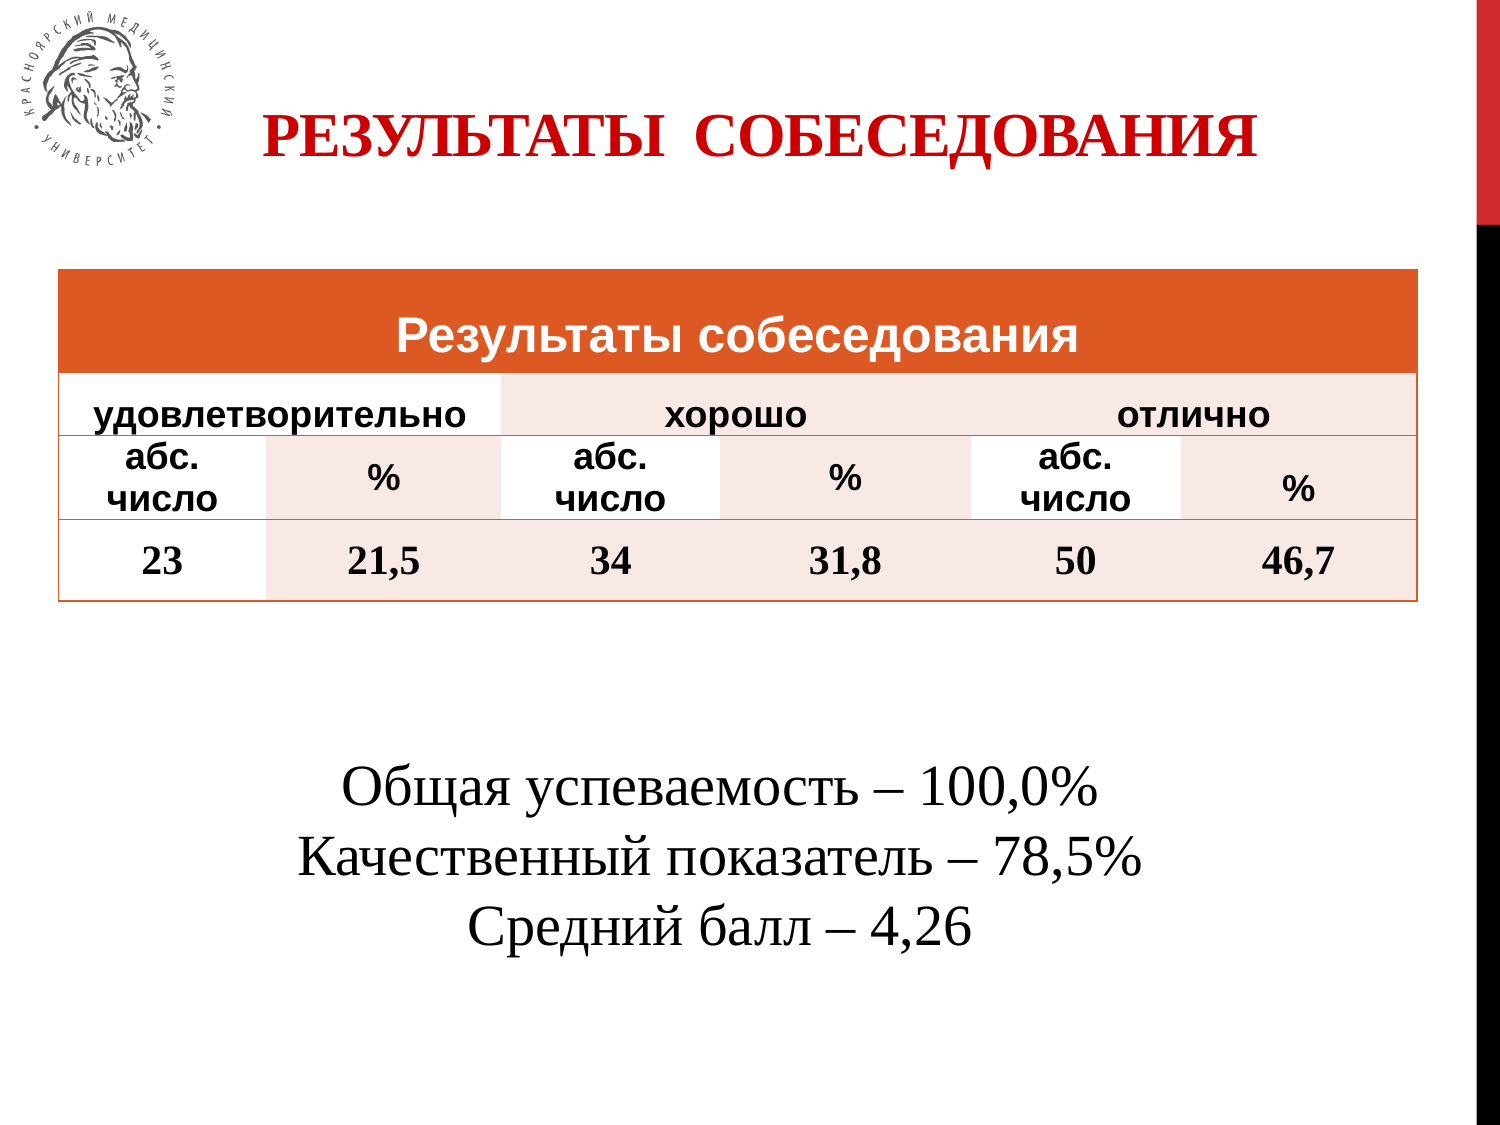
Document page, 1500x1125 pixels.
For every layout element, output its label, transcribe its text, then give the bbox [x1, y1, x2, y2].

table_cell 34 [501, 520, 720, 600]
table_cell 31,8 [720, 520, 971, 600]
table_cell 50 [971, 520, 1181, 600]
table_cell 46,7 [1181, 520, 1416, 600]
picture [0, 0, 200, 180]
table_cell абс. число [971, 436, 1181, 519]
table_cell % [1181, 436, 1416, 519]
table_cell % [266, 436, 501, 519]
table_cell абс. число [501, 436, 720, 519]
table_header Результаты собеседования [59, 270, 1416, 372]
table_cell удовлетворительно [59, 373, 501, 435]
table_cell 21,5 [266, 520, 501, 600]
table_cell абс. число [59, 436, 266, 519]
text_box Общая успеваемость – 100,0% Качественный показатель – 78,5% Средний балл – 4,26 [135, 739, 1306, 965]
table_cell хорошо [501, 373, 971, 435]
table_cell отлично [971, 373, 1416, 435]
table_cell 23 [59, 520, 266, 600]
table_cell % [720, 436, 971, 519]
title Результаты собеседования [208, 35, 1429, 177]
